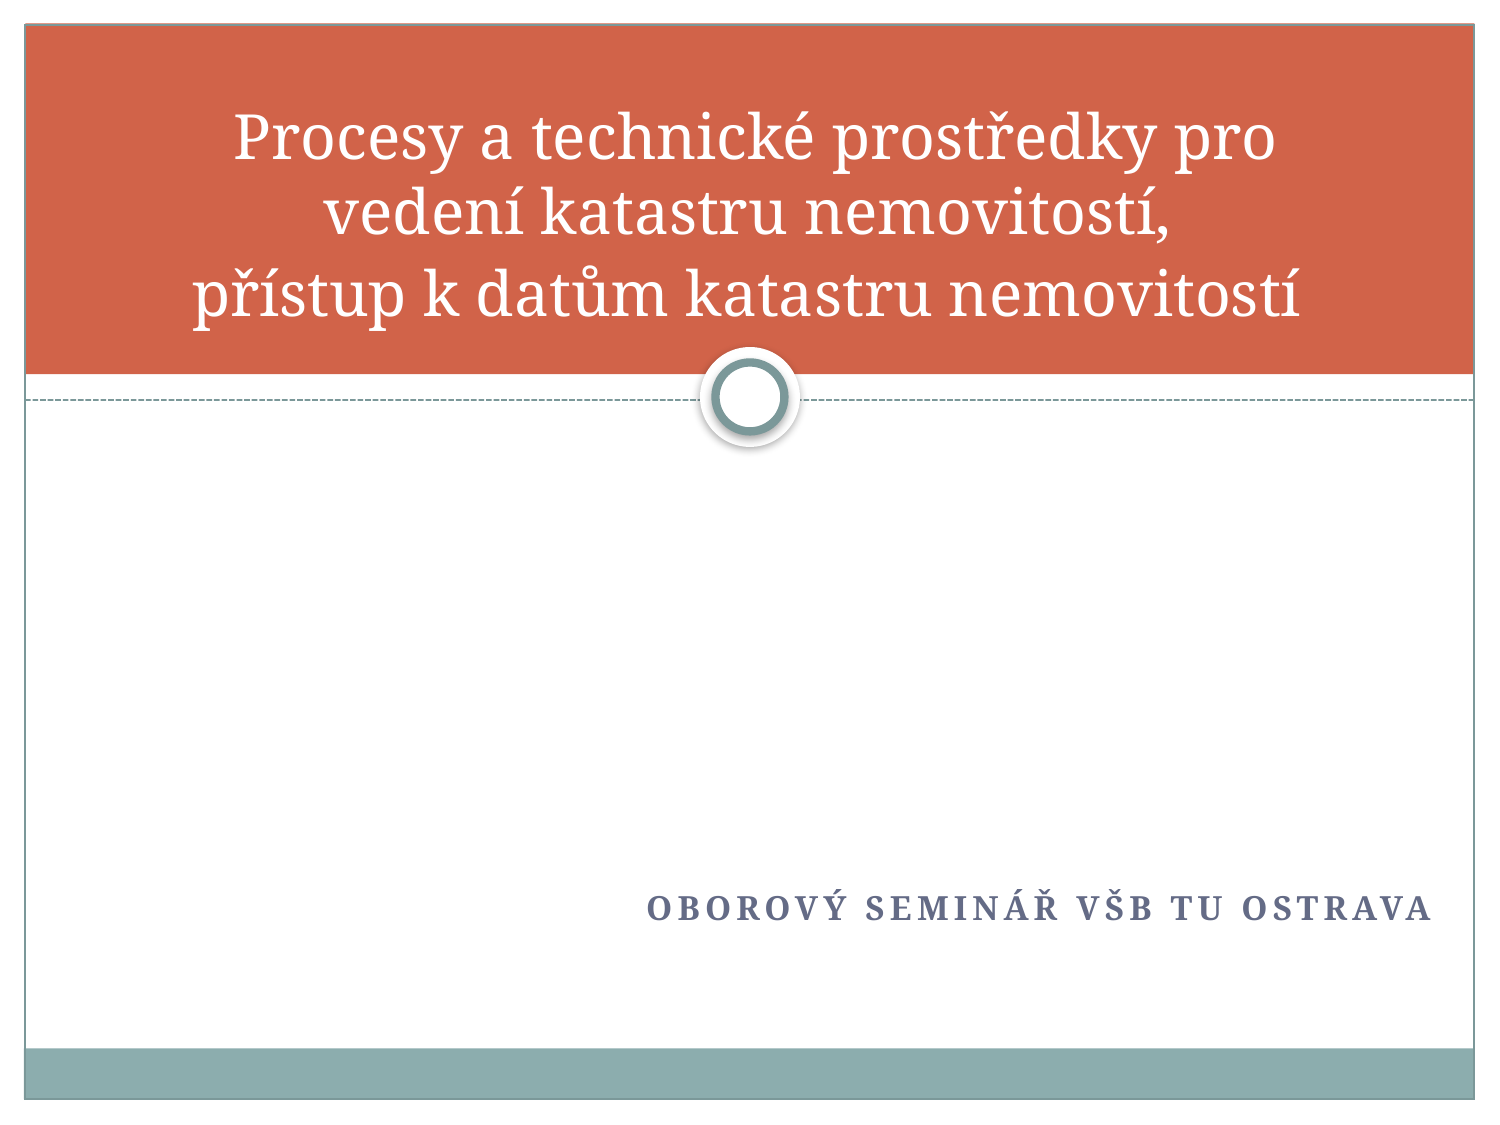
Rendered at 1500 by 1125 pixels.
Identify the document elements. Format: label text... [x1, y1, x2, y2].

title Procesy a technické prostředky pro vedení katastru nemovitostí, přístup k datům katastru nemovitostí [118, 87, 1394, 338]
list Oborový seminář VŠB TU Ostrava [383, 739, 1447, 1015]
